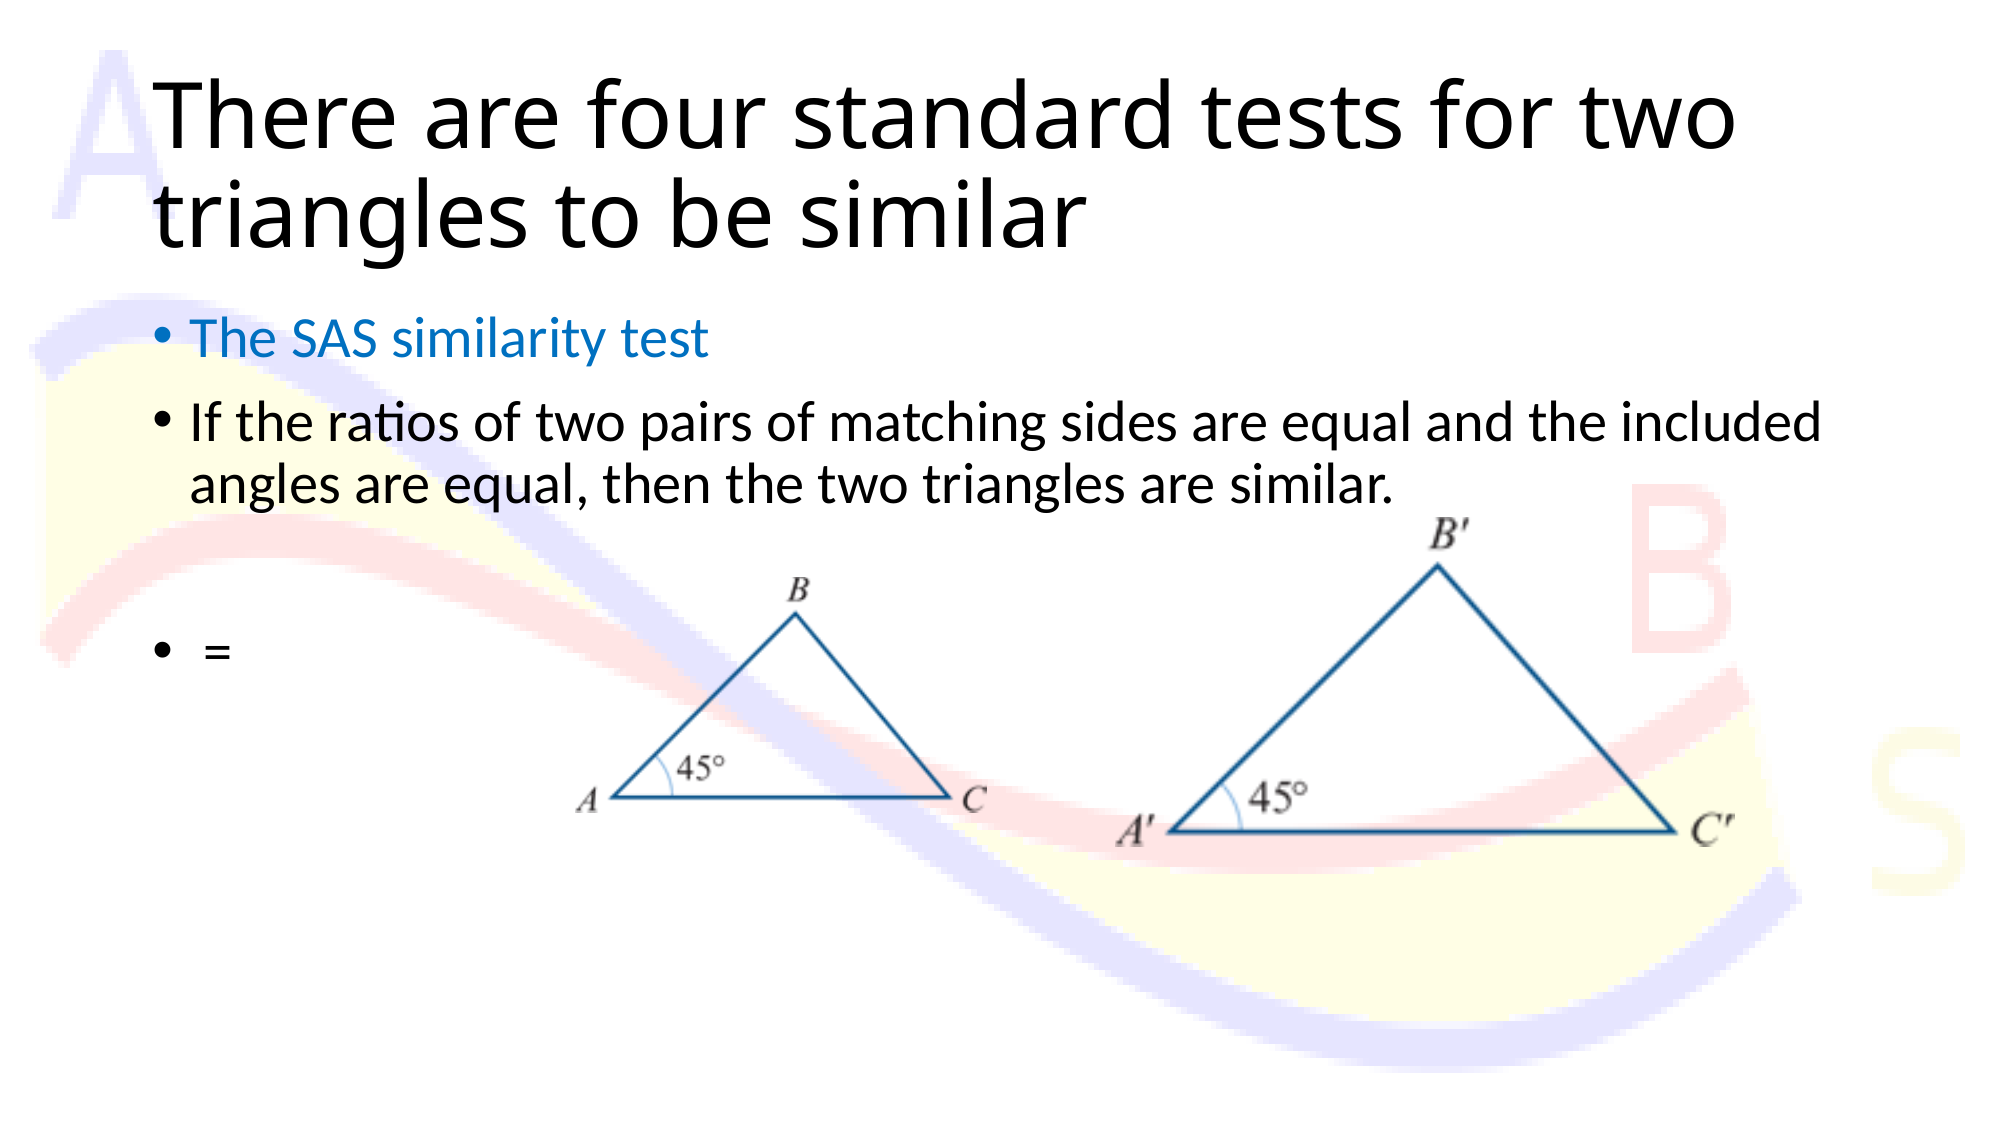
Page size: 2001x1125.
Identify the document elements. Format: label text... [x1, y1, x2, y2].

title There are four standard tests for two triangles to be similar [137, 59, 1863, 278]
picture [575, 577, 987, 813]
picture [1115, 516, 1735, 847]
